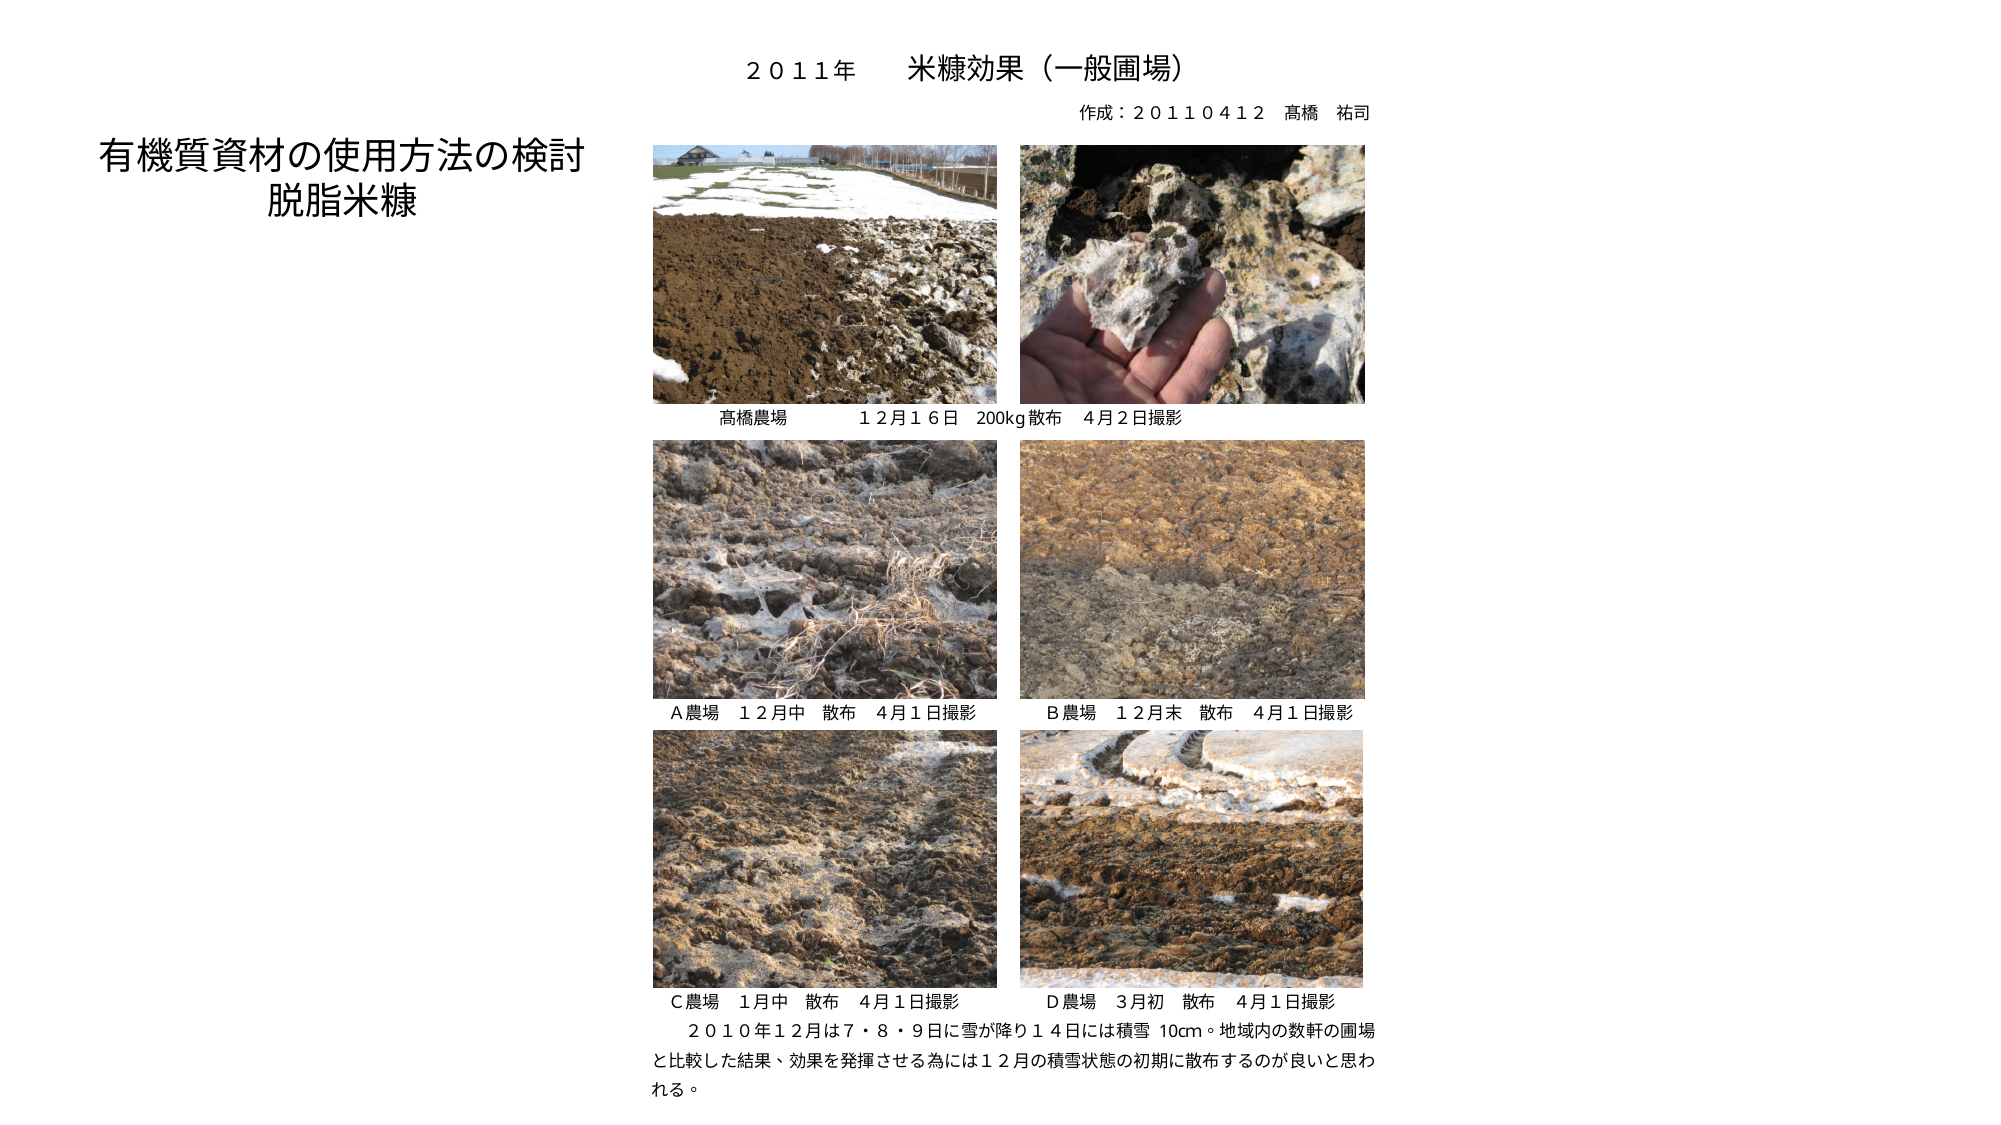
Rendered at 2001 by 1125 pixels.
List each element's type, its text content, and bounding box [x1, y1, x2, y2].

text_box 有機質資材の使用方法の検討 脱脂米糠 [82, 124, 603, 230]
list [650, 39, 1376, 1105]
